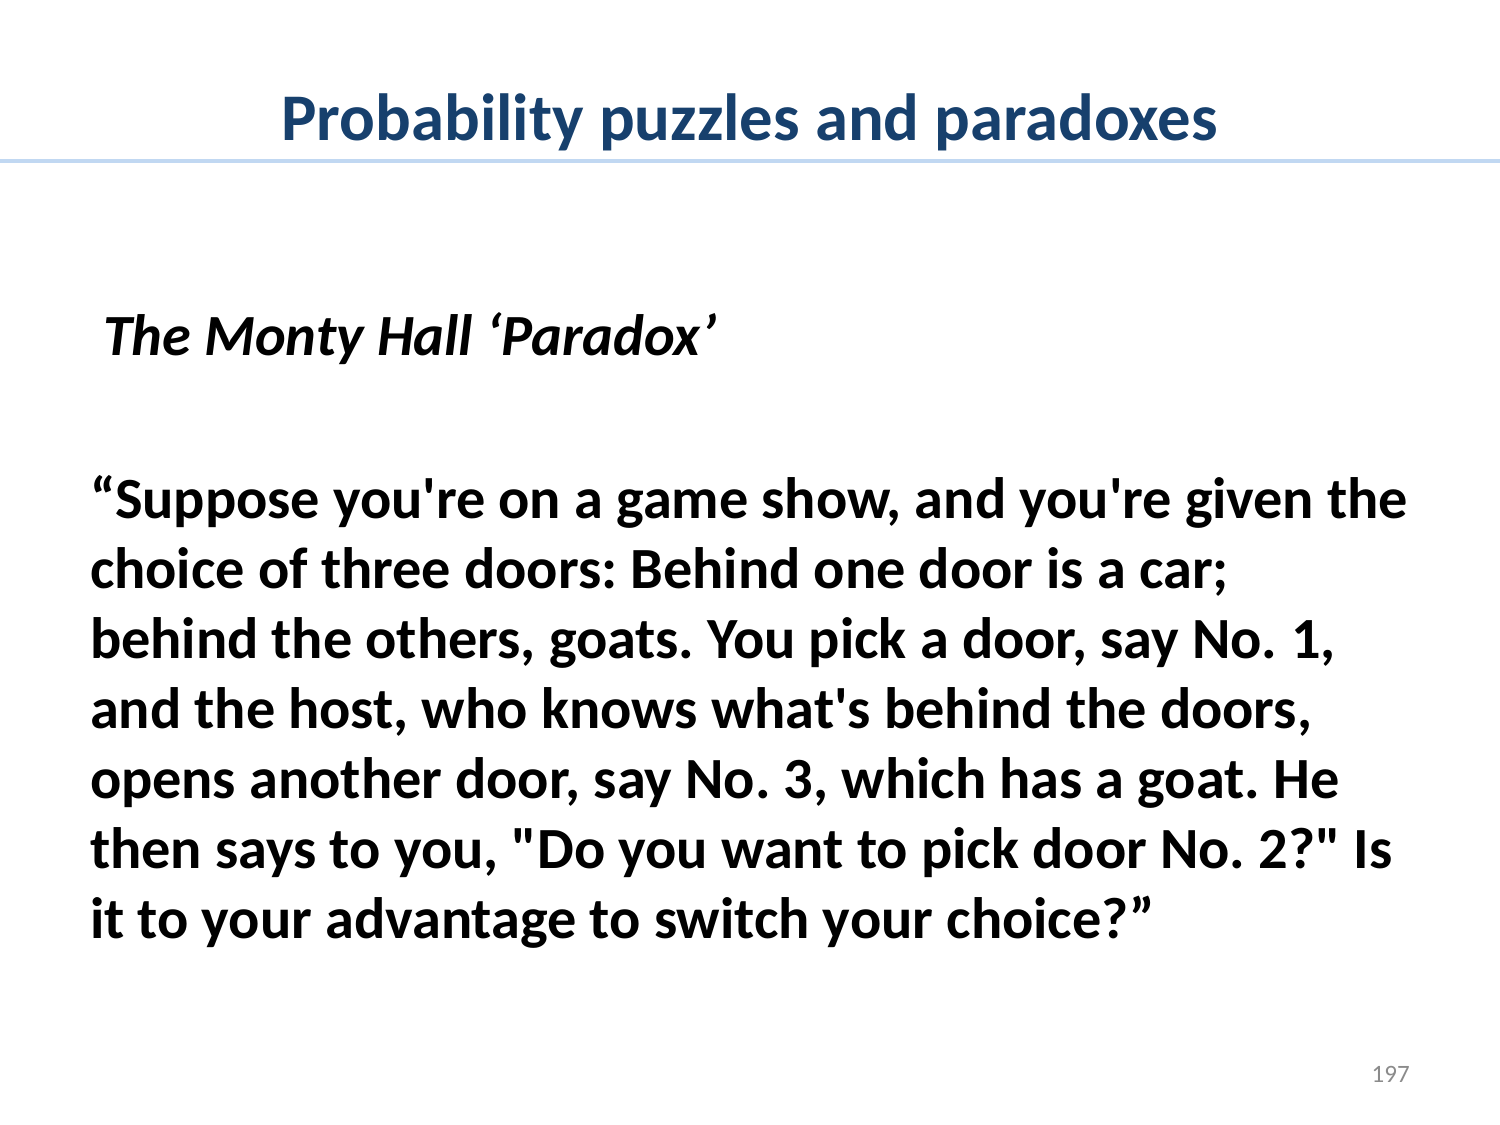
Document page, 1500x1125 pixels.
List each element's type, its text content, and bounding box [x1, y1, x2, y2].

slide_number 197 [1074, 1042, 1425, 1103]
list The Monty Hall ‘Paradox’ “Suppose you're on a game show, and you're given the choice of three doors: Behind one door is a car; behind the others, goats. You pick a door, say No. 1, and the host, who knows what's behind the doors, opens another door, say No. 3, which has a goat. He then says to you, "Do you want to pick door No. 2?" Is it to your advantage to switch your choice?” [75, 208, 1425, 1005]
title Probability puzzles and paradoxes [75, 45, 1425, 161]
